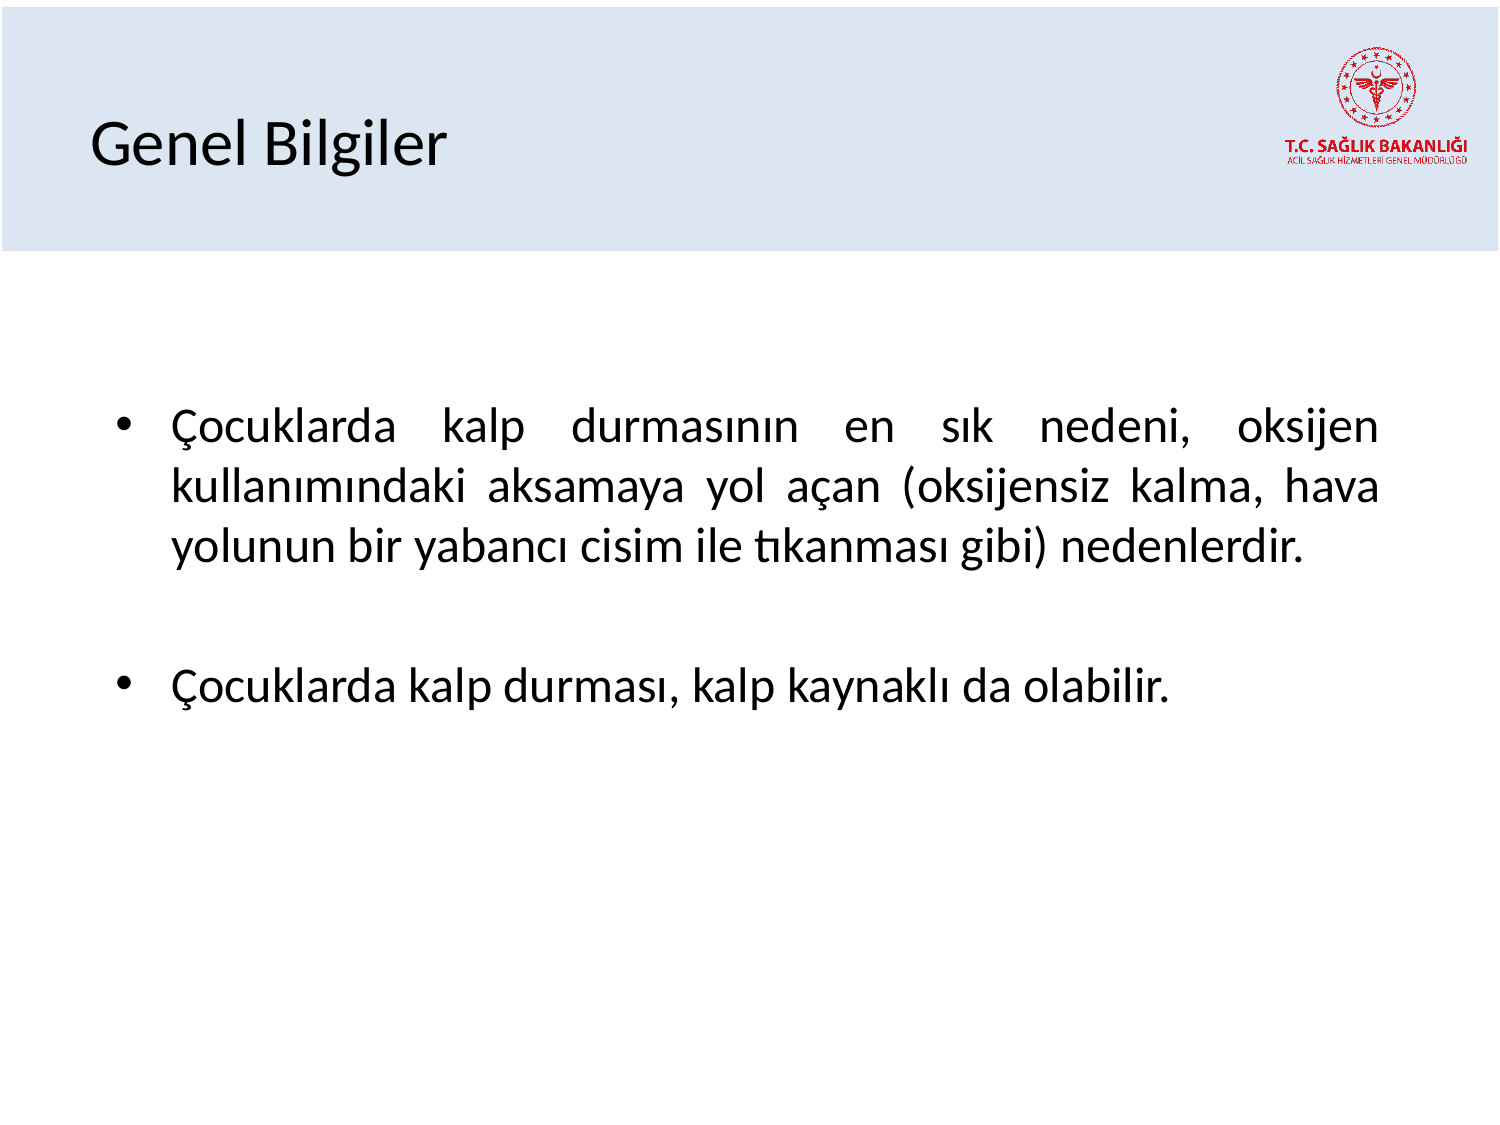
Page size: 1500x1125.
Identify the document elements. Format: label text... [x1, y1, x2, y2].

text_box Çocuklarda kalp durmasının en sık nedeni, oksijen kullanımındaki aksamaya yol açan (oksijensiz kalma, hava yolunun bir yabancı cisim ile tıkanması gibi) nedenlerdir. Çocuklarda kalp durması, kalp kaynaklı da olabilir. [100, 385, 1396, 799]
title Genel Bilgiler [75, 45, 998, 233]
text_box [0, 5, 1500, 253]
picture [1285, 47, 1467, 166]
